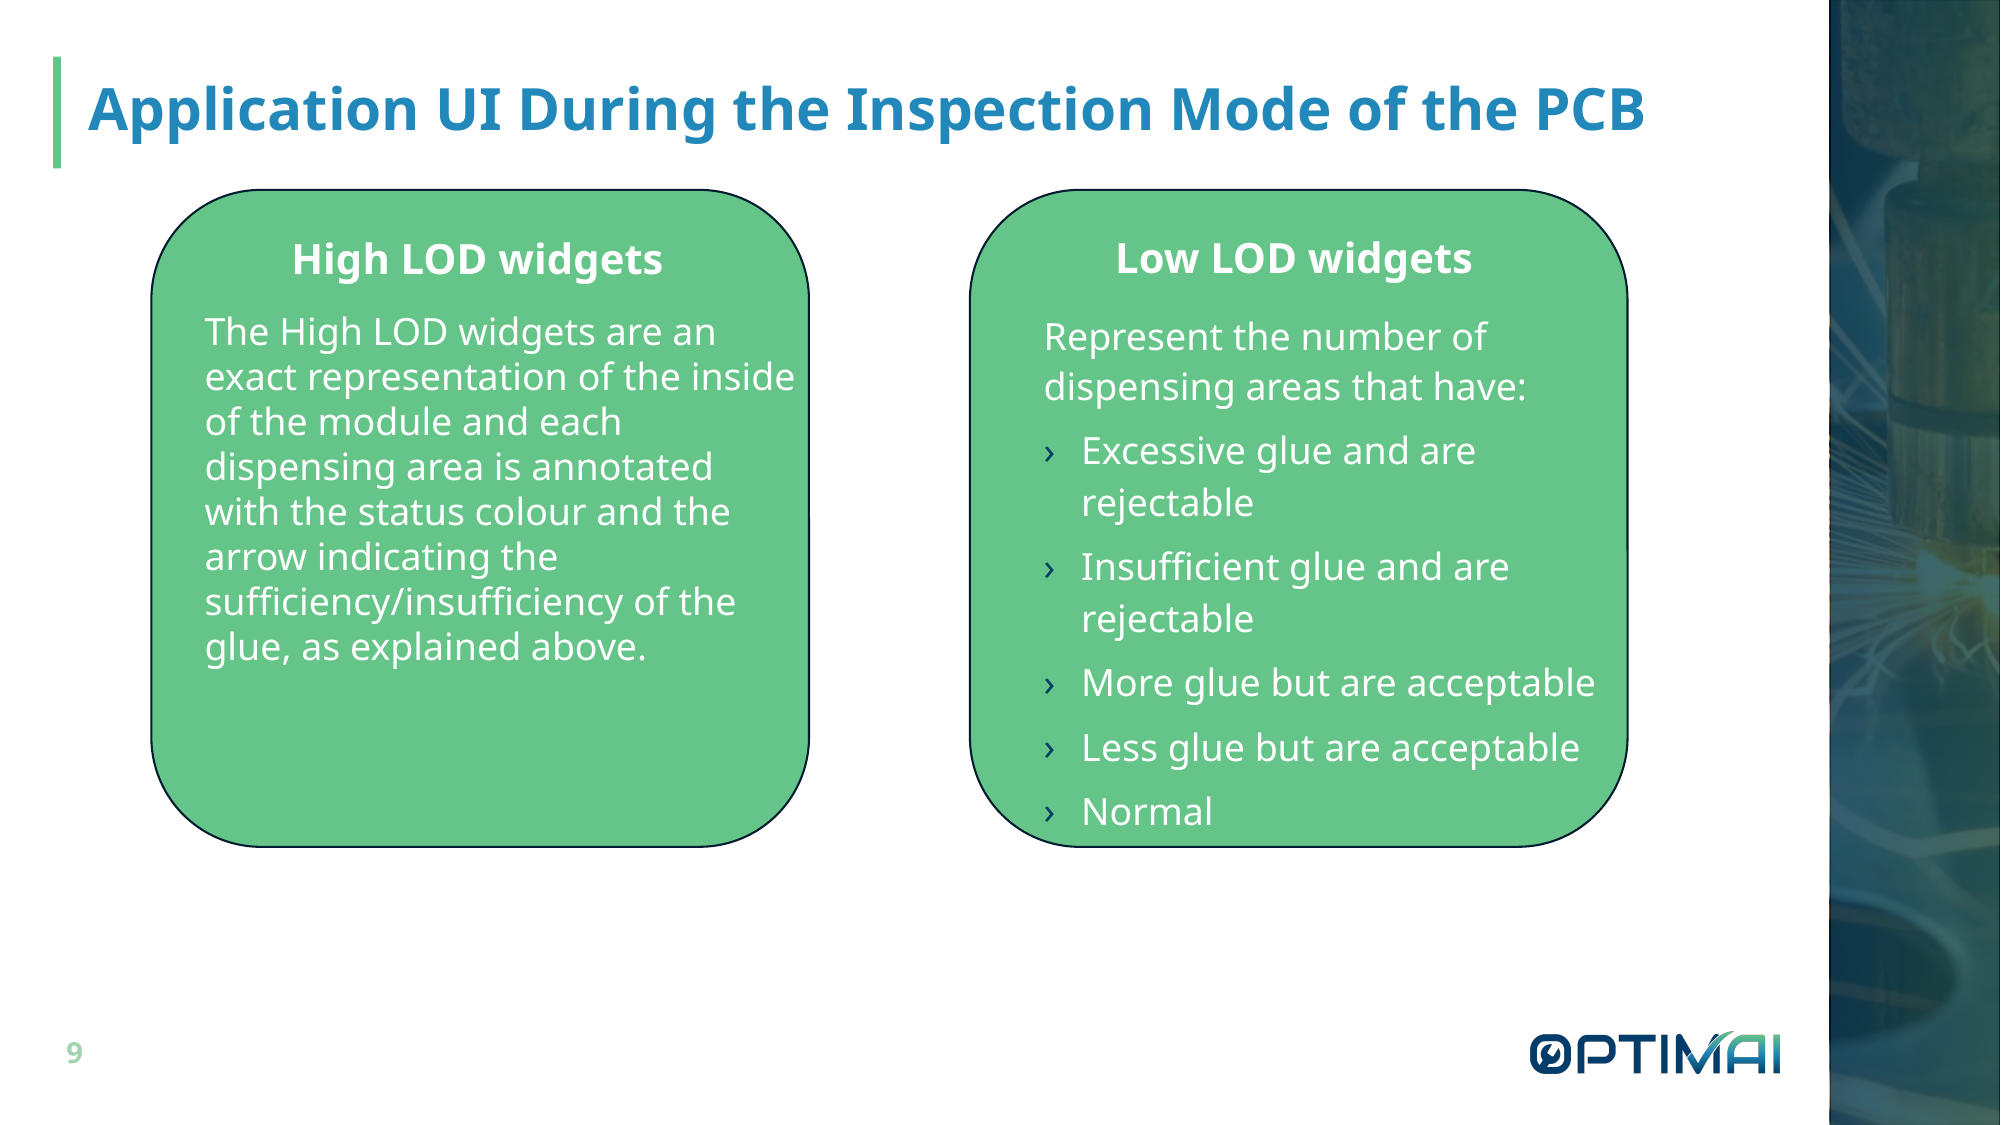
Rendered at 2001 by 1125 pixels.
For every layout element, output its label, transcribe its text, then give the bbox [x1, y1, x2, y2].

text_box The High LOD widgets are an exact representation of the inside of the module and each dispensing area is annotated with the status colour and the arrow indicating the sufficiency/insufficiency of the glue, as explained above. [189, 300, 814, 721]
text_box Represent the number of dispensing areas that have: Excessive glue and are rejectable Insufficient glue and are rejectable More glue but are acceptable Less glue but are acceptable Normal [1028, 300, 1657, 847]
text_box [150, 188, 811, 848]
slide_number 9 [51, 1024, 502, 1085]
picture [1530, 1031, 1780, 1074]
text_box [968, 188, 1629, 836]
text_box Low LOD widgets [1100, 224, 1758, 289]
picture [1829, 0, 2000, 1125]
title Application UI During the Inspection Mode of the PCB [73, 55, 1780, 169]
text_box High LOD widgets [276, 225, 901, 291]
